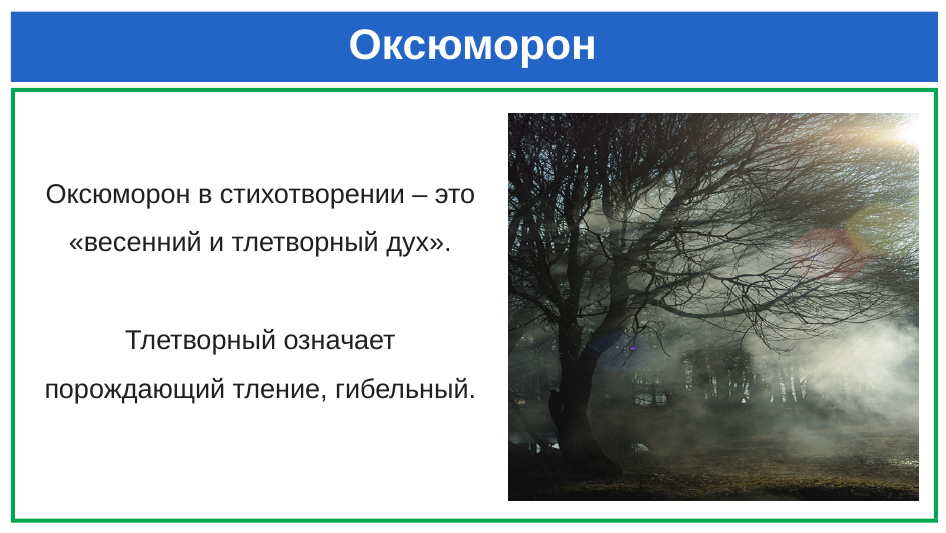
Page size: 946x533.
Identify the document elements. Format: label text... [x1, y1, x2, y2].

picture [507, 113, 919, 501]
list Оксюморон в стихотворении – это «весенний и тлетворный дух». Тлетворный означает порождающий тление, гибельный. [35, 159, 485, 400]
title Оксюморон [49, 16, 897, 69]
